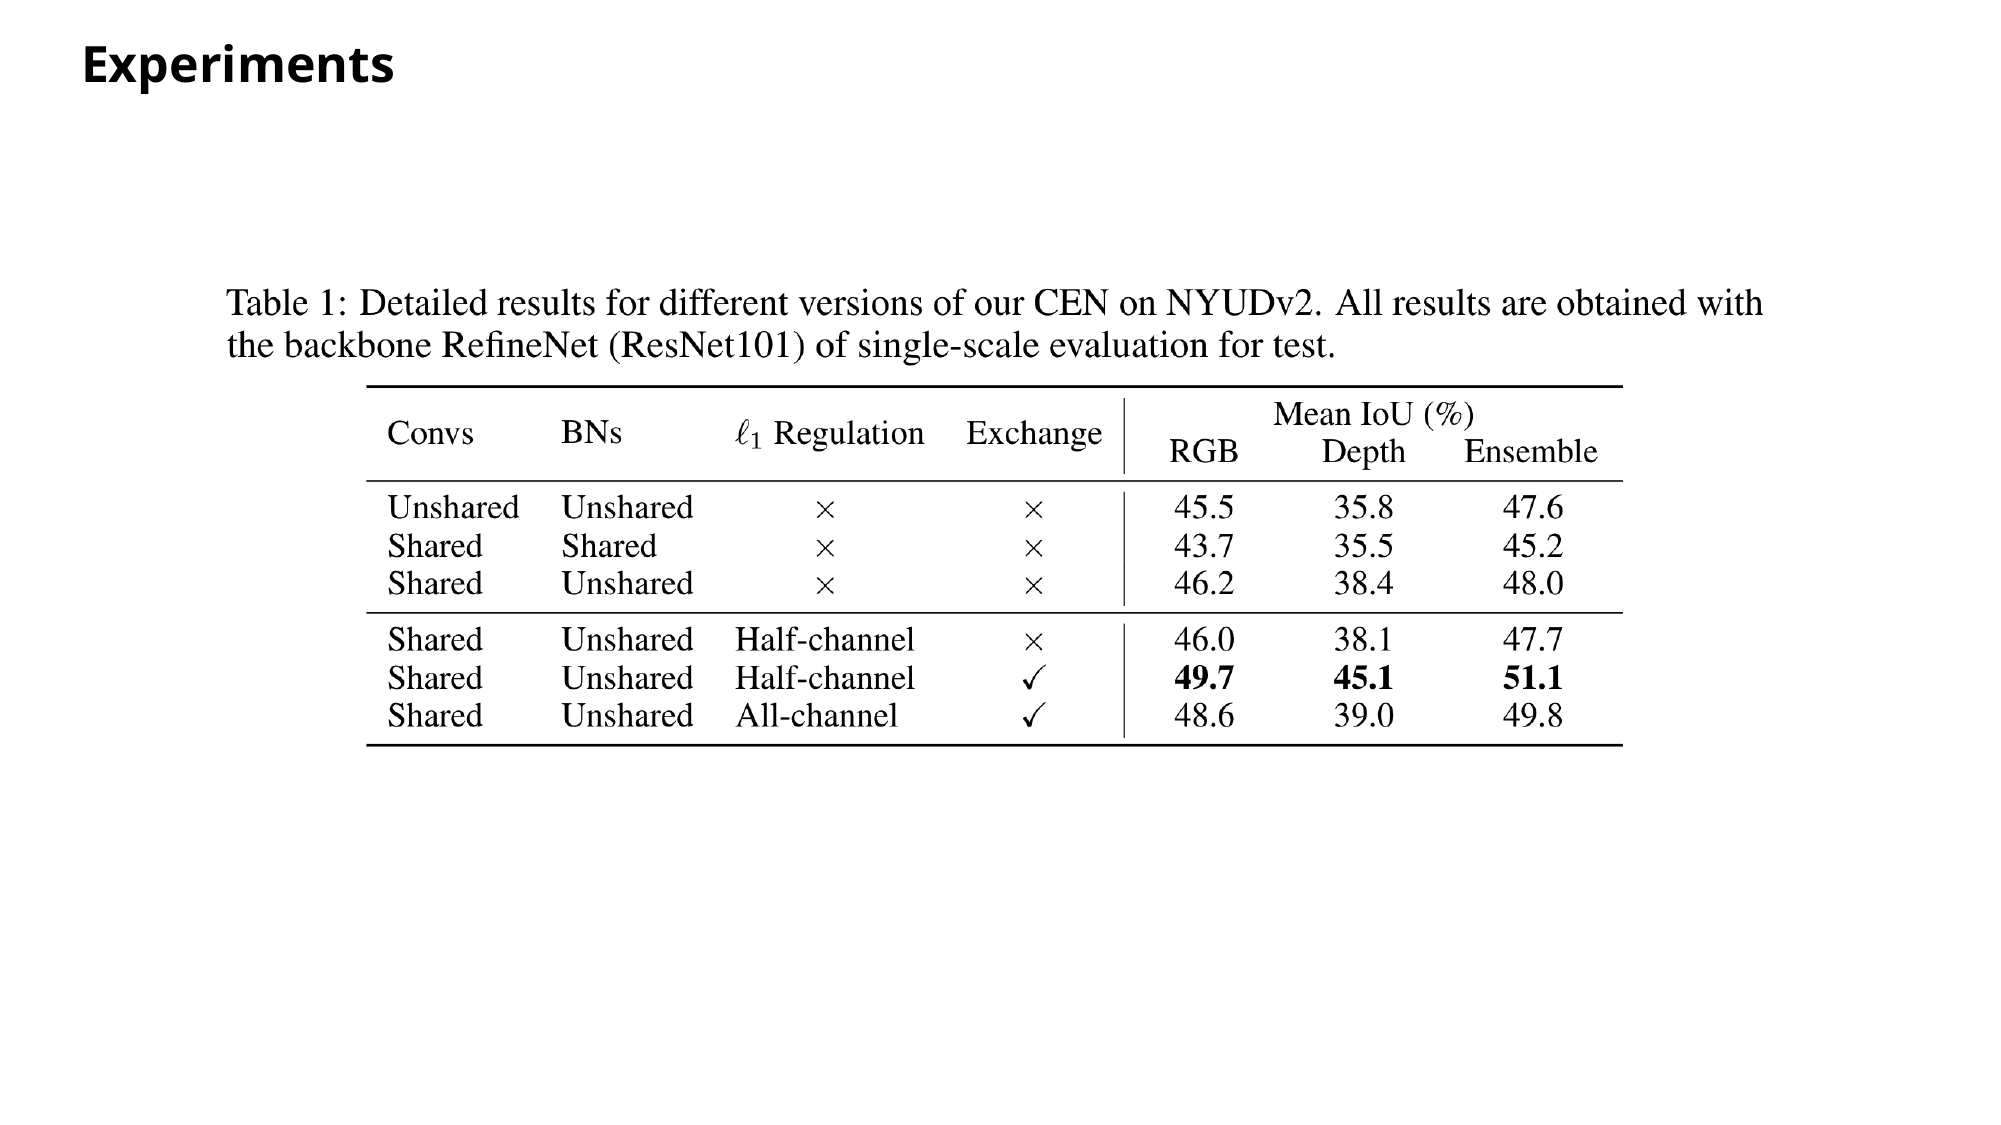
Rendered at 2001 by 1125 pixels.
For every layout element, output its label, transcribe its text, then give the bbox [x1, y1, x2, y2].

picture [195, 270, 1805, 769]
text_box Experiments [66, 24, 410, 100]
